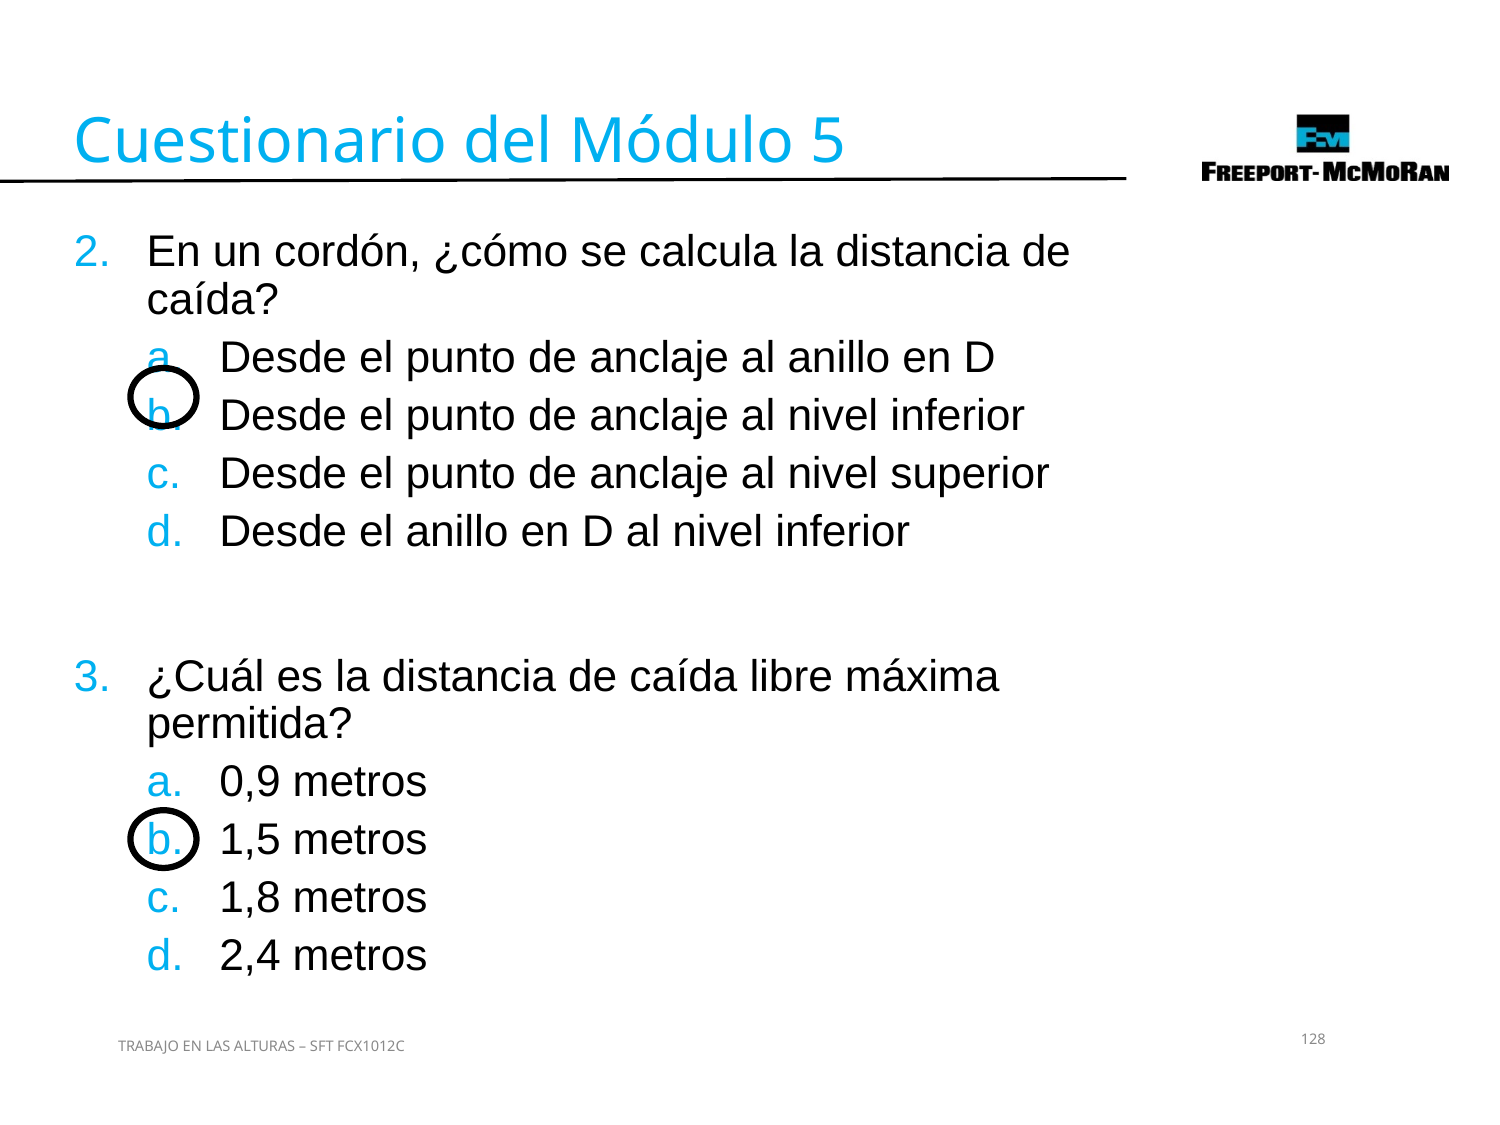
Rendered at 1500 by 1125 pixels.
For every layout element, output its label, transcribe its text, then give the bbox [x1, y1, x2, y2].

footer TRABAJO EN LAS ALTURAS – SFT FCX1012C [103, 1015, 1004, 1076]
picture [1202, 113, 1449, 181]
text_box [129, 366, 198, 428]
text_box [129, 809, 198, 870]
slide_number 128 [1126, 1010, 1500, 1070]
list En un cordón, ¿cómo se calcula la distancia de caída? Desde el punto de anclaje al anillo en D Desde el punto de anclaje al nivel inferior Desde el punto de anclaje al nivel superior Desde el anillo en D al nivel inferior ¿Cuál es la distancia de caída libre máxima permitida? 0,9 metros 1,5 metros 1,8 metros 2,4 metros [58, 221, 1127, 990]
list Cuestionario del Módulo 5 [58, 101, 1083, 227]
